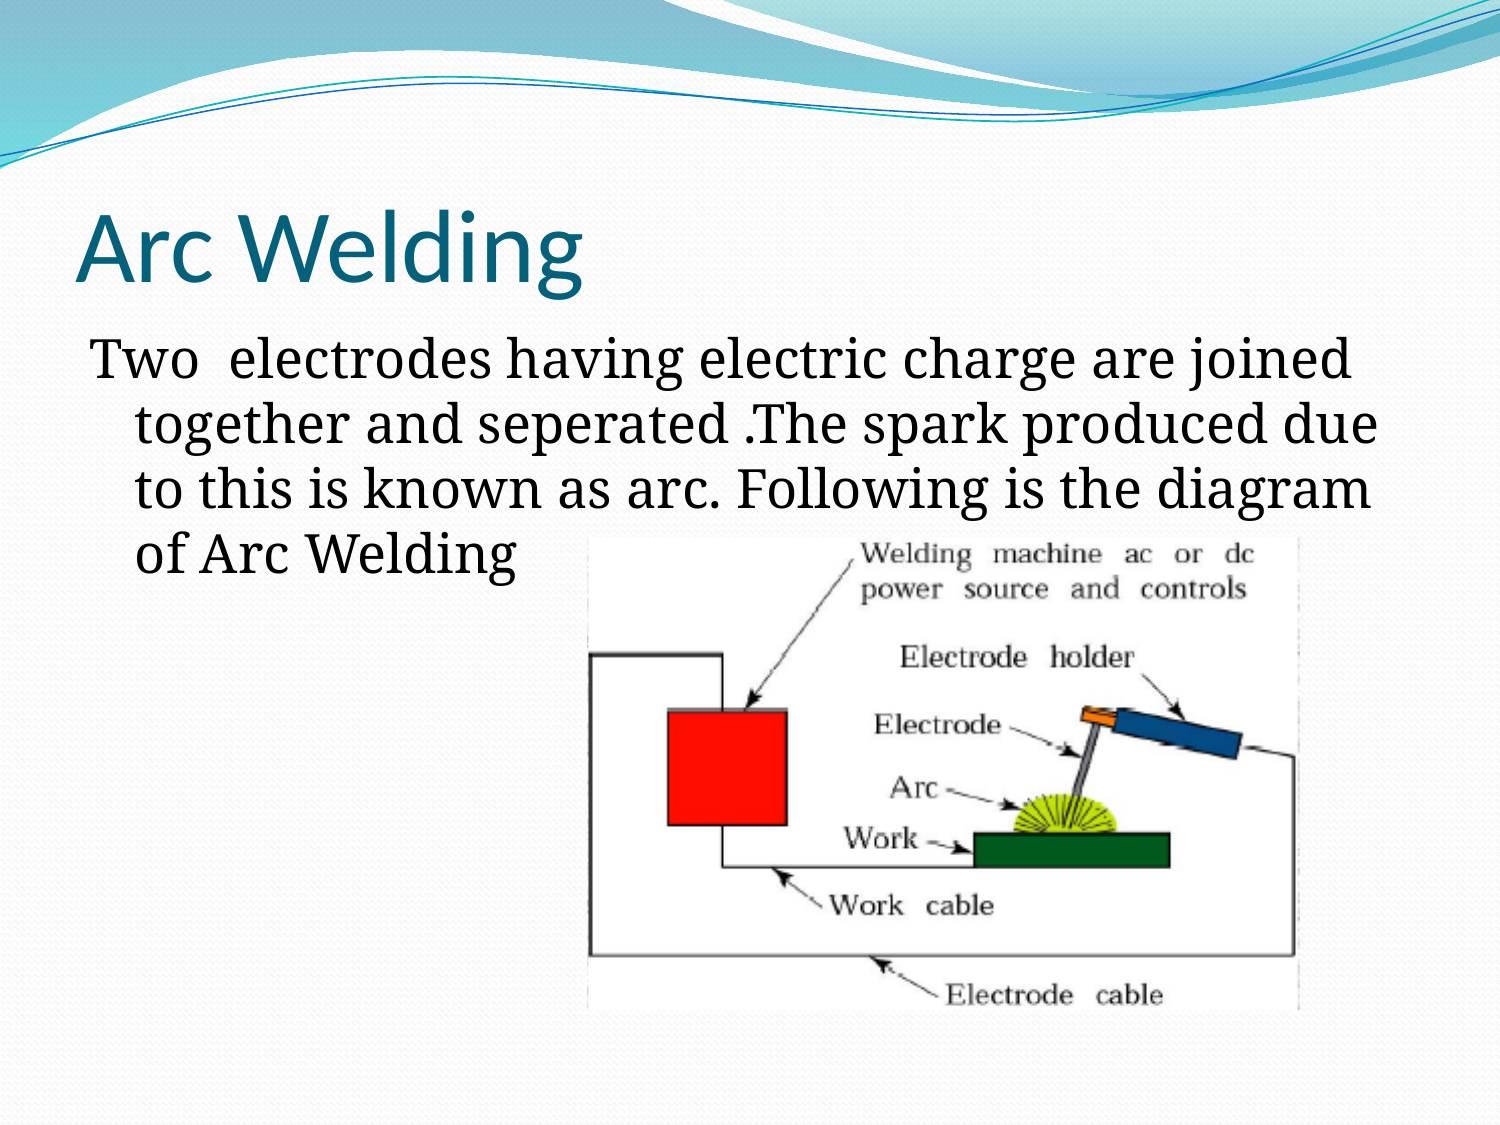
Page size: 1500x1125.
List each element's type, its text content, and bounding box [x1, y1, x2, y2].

list Two electrodes having electric charge are joined together and seperated .The spark produced due to this is known as arc. Following is the diagram of Arc Welding [75, 317, 1425, 1038]
text_box [580, 538, 1307, 1022]
title Arc Welding [75, 115, 1425, 303]
picture [587, 537, 1301, 1010]
